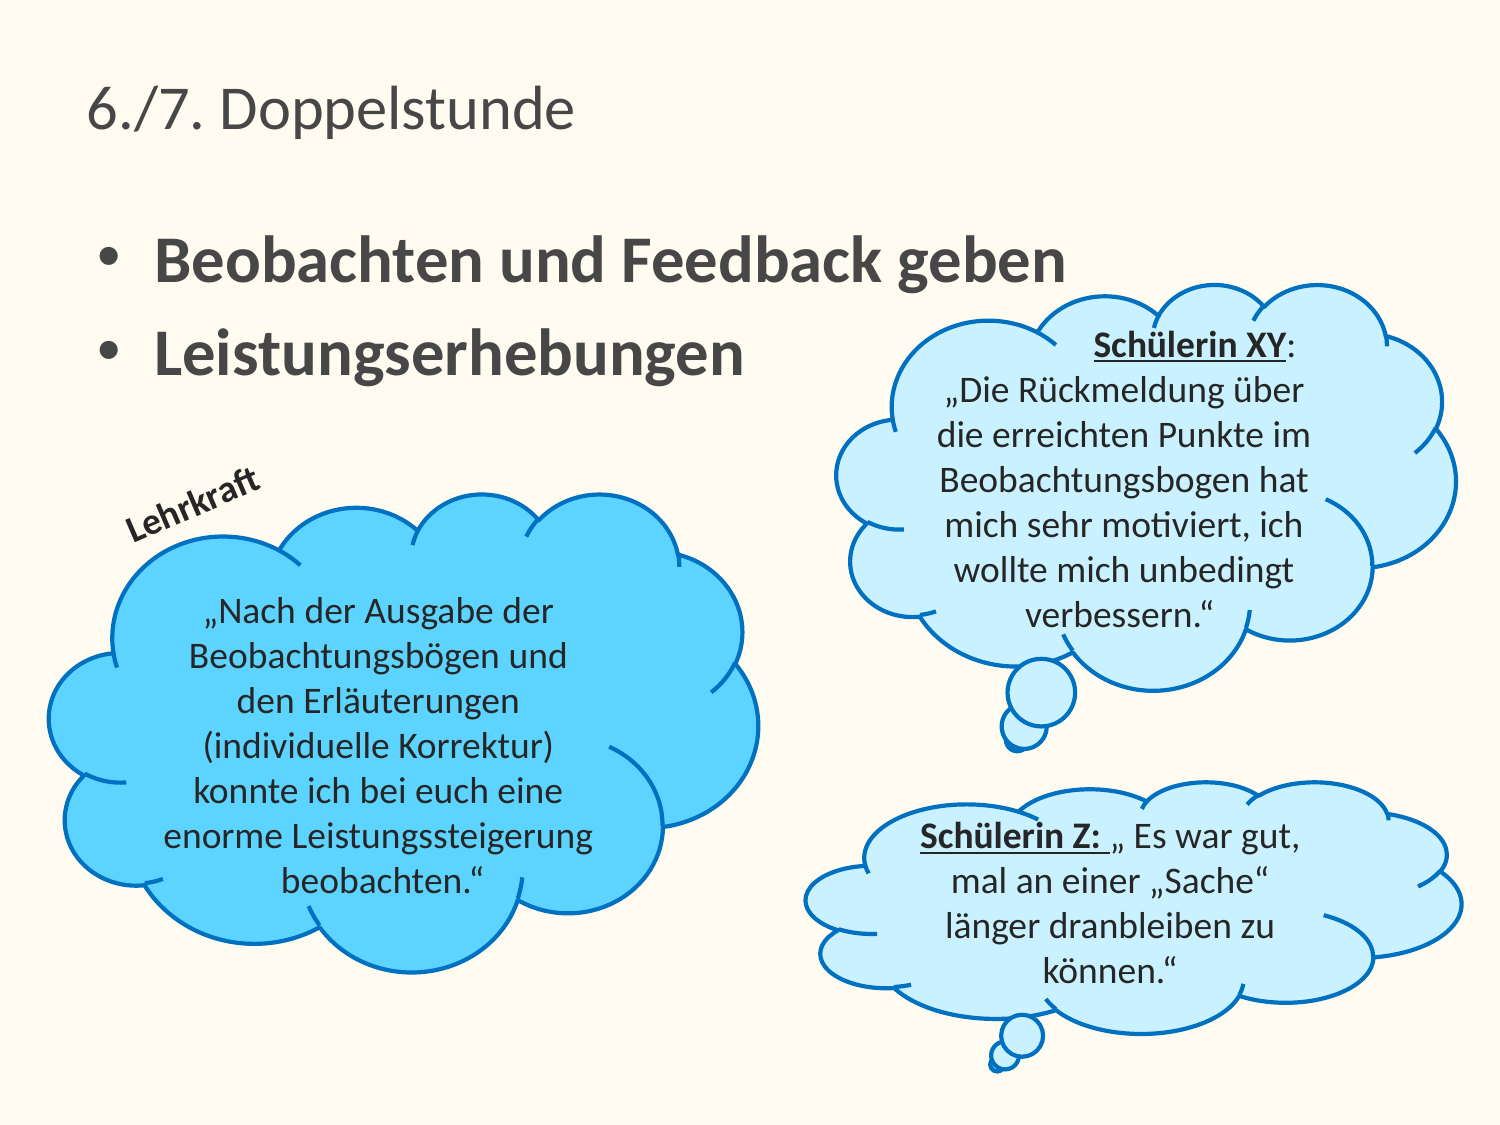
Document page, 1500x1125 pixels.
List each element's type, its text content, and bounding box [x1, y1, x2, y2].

text_box Schülerin Z: „ Es war gut, mal an einer „Sache“ länger dranbleiben zu können.“ [803, 780, 1464, 1074]
title 6./7. Doppelstunde [71, 48, 1450, 161]
text_box „Nach der Ausgabe der Beobachtungsbögen und den Erläuterungen (individuelle Korrektur) konnte ich bei euch eine enorme Leistungssteigerung beobachten.“ [46, 492, 761, 975]
text_box Beobachten und Feedback geben Leistungserhebungen [82, 208, 1433, 1000]
text_box Lehrkraft [101, 440, 282, 564]
text_box Schülerin XY: „Die Rückmeldung über die erreichten Punkte im Beobachtungsbogen hat mich sehr motiviert, ich wollte mich unbedingt verbessern.“ [834, 282, 1459, 754]
